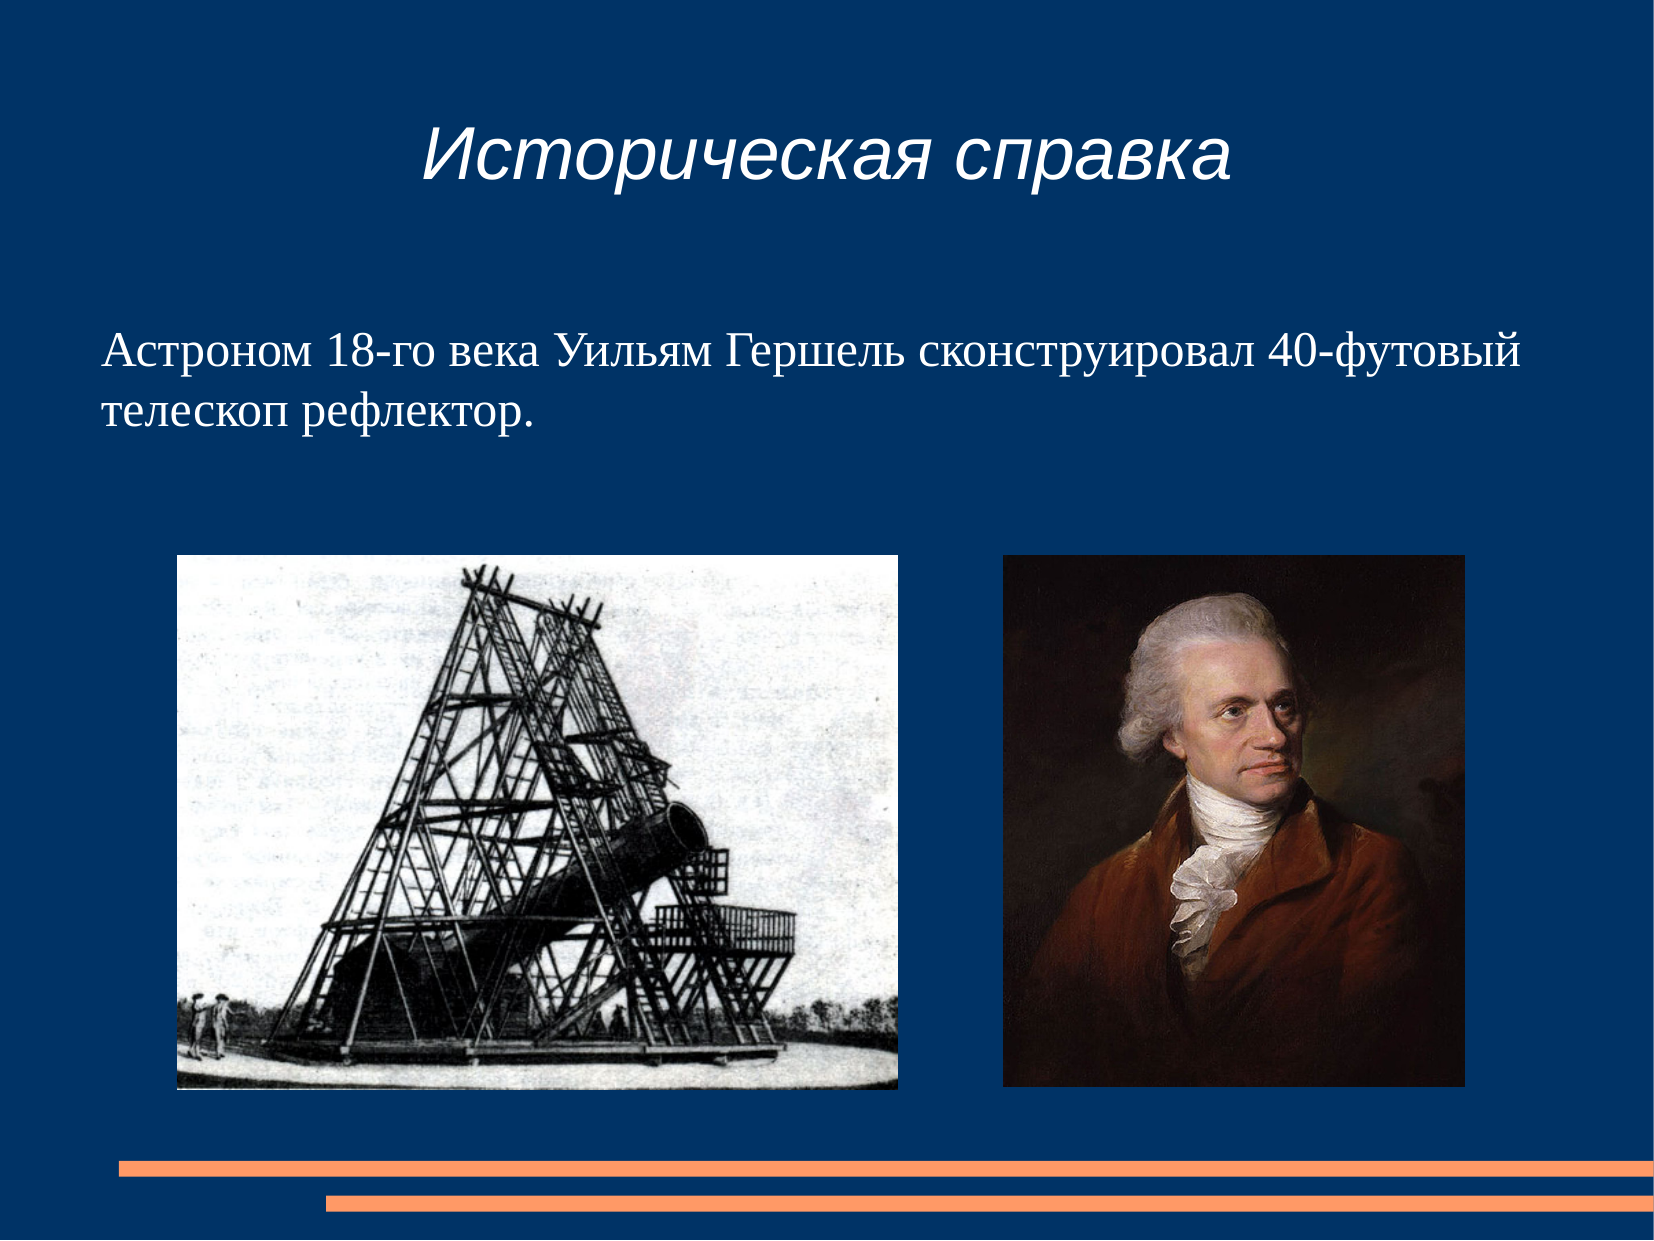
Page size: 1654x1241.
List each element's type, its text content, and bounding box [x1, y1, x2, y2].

picture [1003, 554, 1465, 1087]
text_box Астроном 18-го века Уильям Гершель сконструировал 40-футовый телескоп рефлектор. [86, 309, 1563, 489]
picture [176, 554, 898, 1090]
title Историческая справка [121, 46, 1534, 254]
